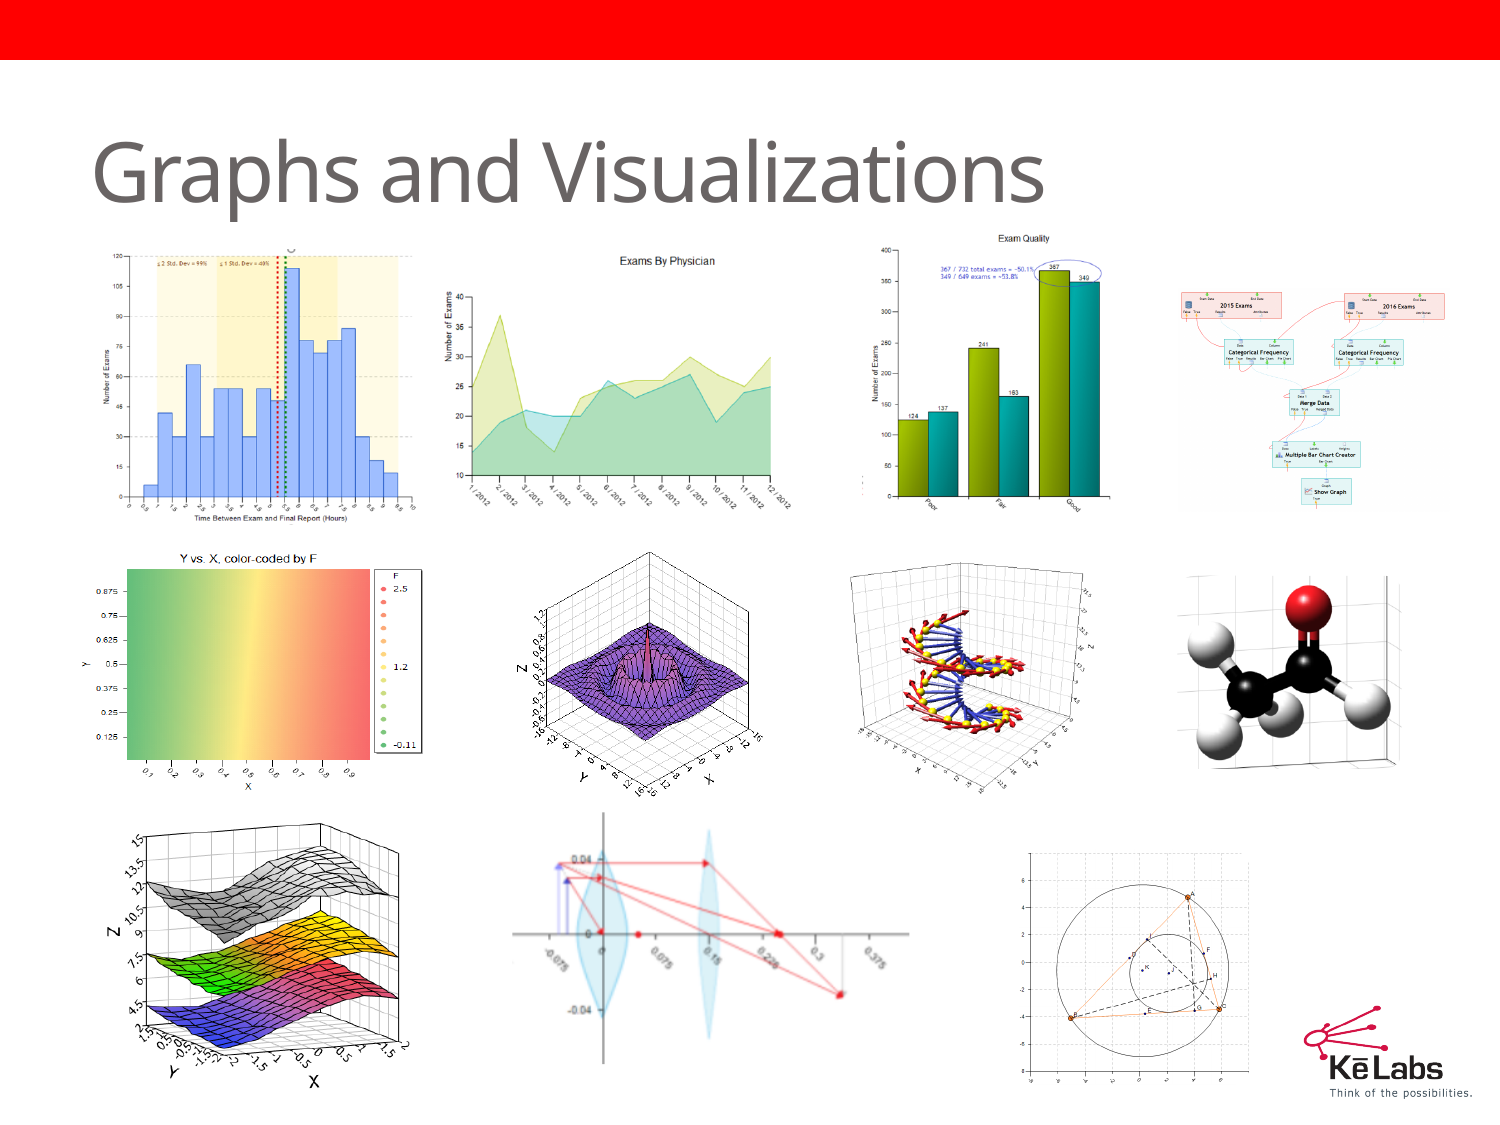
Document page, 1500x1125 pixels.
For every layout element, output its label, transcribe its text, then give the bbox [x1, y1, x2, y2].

title Graphs and Visualizations [75, 87, 1425, 250]
picture [512, 549, 777, 800]
picture [847, 560, 1097, 795]
picture [1019, 849, 1251, 1086]
picture [512, 812, 910, 1065]
picture [101, 812, 423, 1097]
picture [862, 226, 1113, 515]
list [1178, 288, 1450, 512]
picture [1299, 999, 1476, 1105]
picture [1177, 575, 1402, 770]
picture [99, 249, 420, 526]
picture [440, 249, 795, 512]
picture [74, 549, 426, 795]
